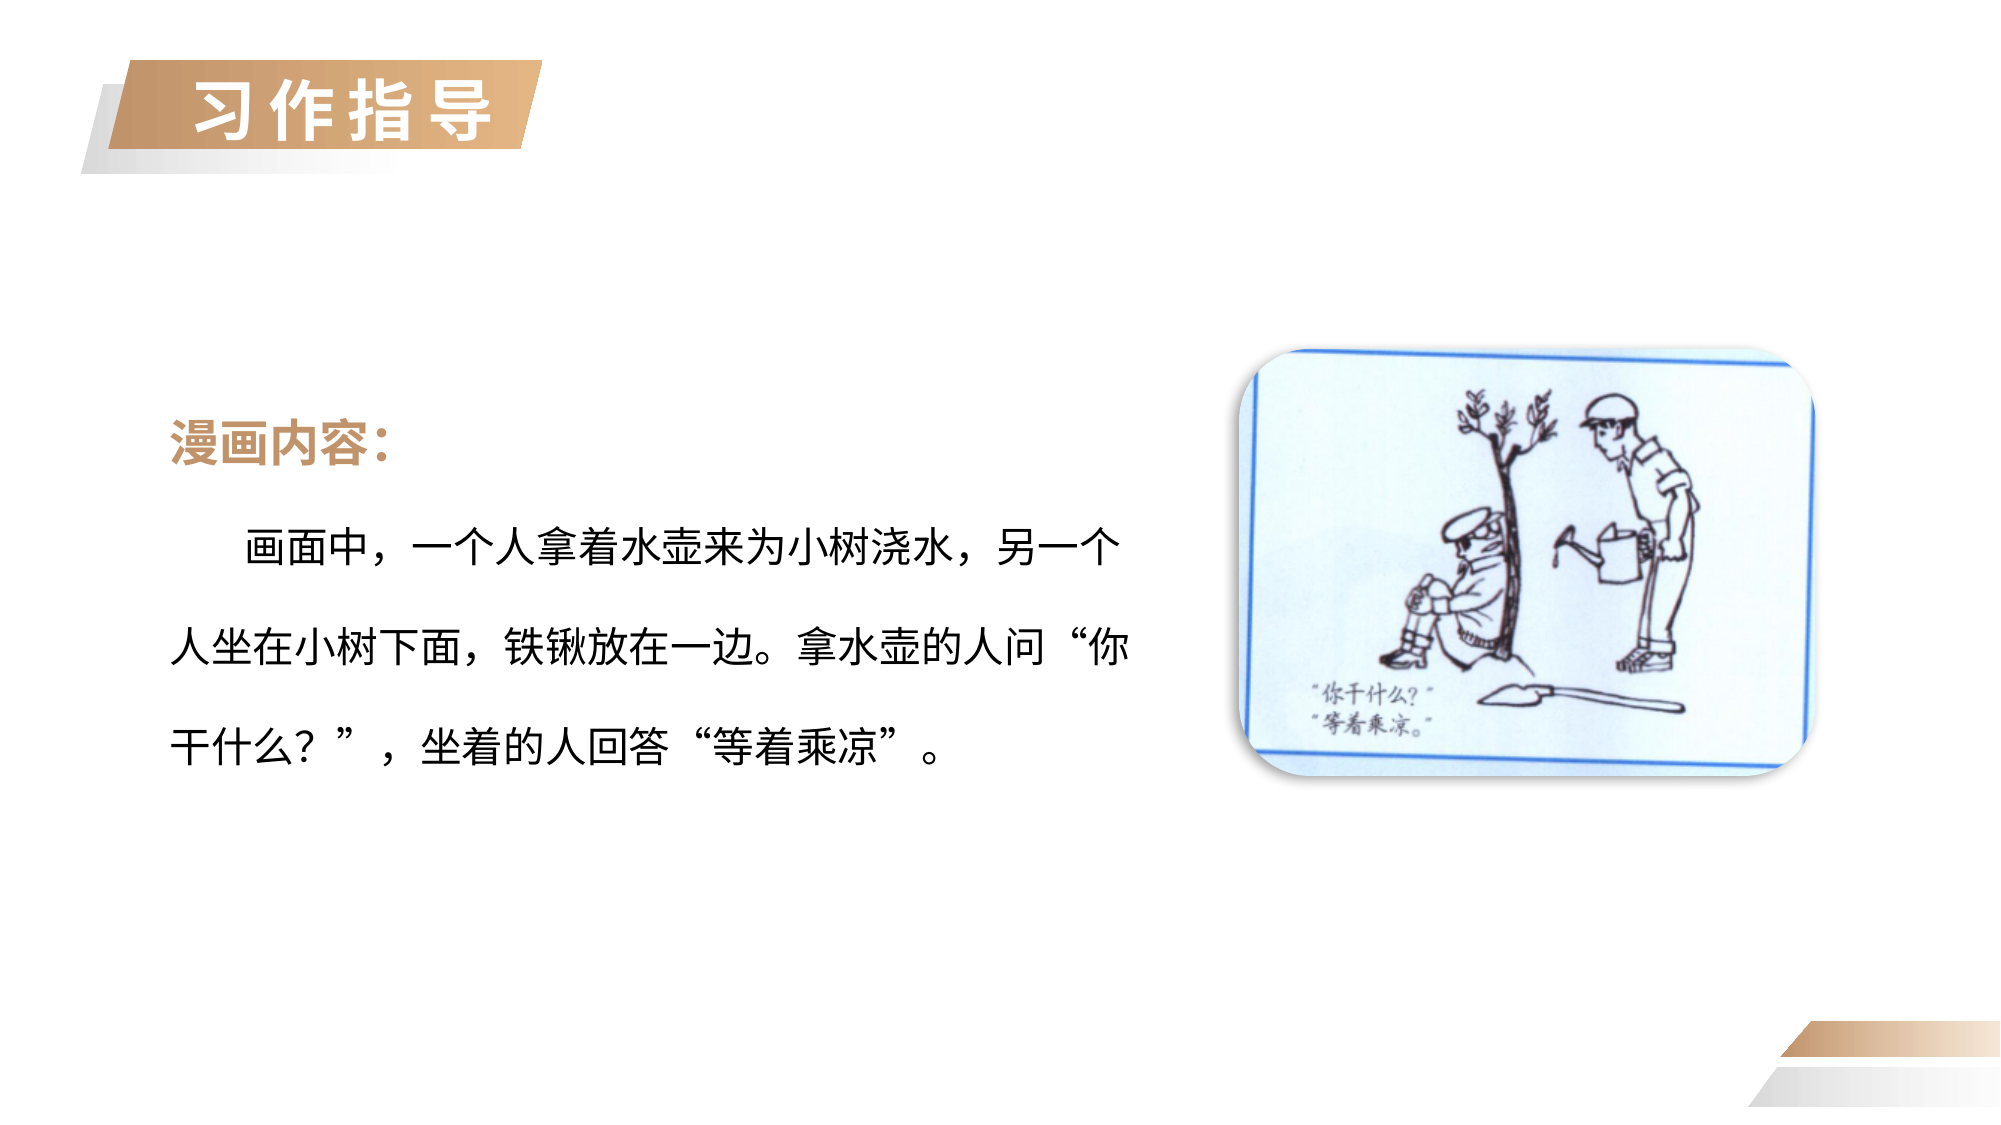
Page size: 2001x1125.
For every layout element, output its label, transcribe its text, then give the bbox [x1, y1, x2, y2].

picture [1239, 348, 1816, 776]
text_box 漫画内容： 画面中，一个人拿着水壶来为小树浇水，另一个人坐在小树下面，铁锹放在一边。拿水壶的人问“你干什么？”，坐着的人回答“等着乘凉”。 [155, 403, 1148, 779]
